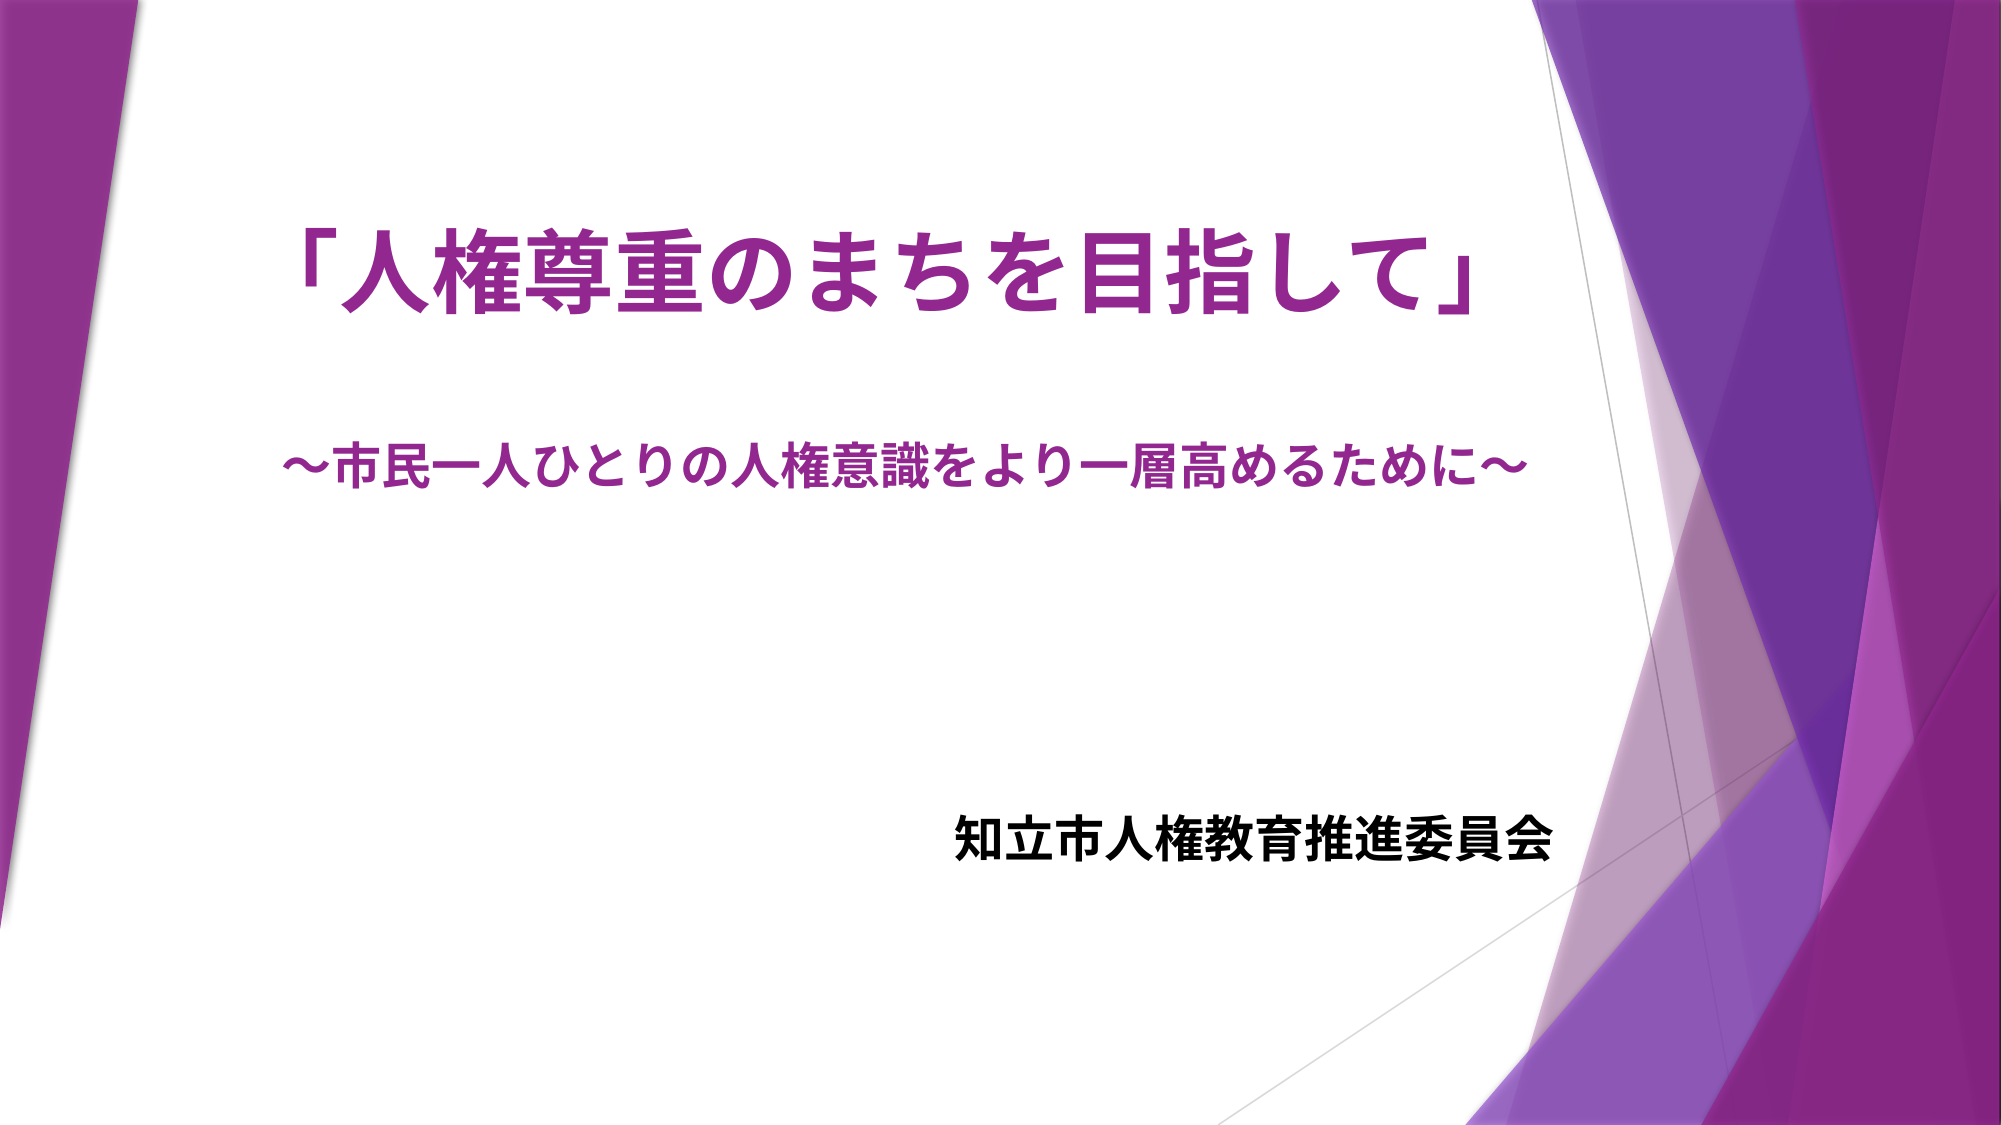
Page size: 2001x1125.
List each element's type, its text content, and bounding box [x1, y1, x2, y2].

title 「人権尊重のまちを目指して」 ～市民一人ひとりの人権意識をより一層高めるために～ [154, 207, 1545, 519]
subtitle 知立市人権教育推進委員会 [295, 799, 1570, 945]
